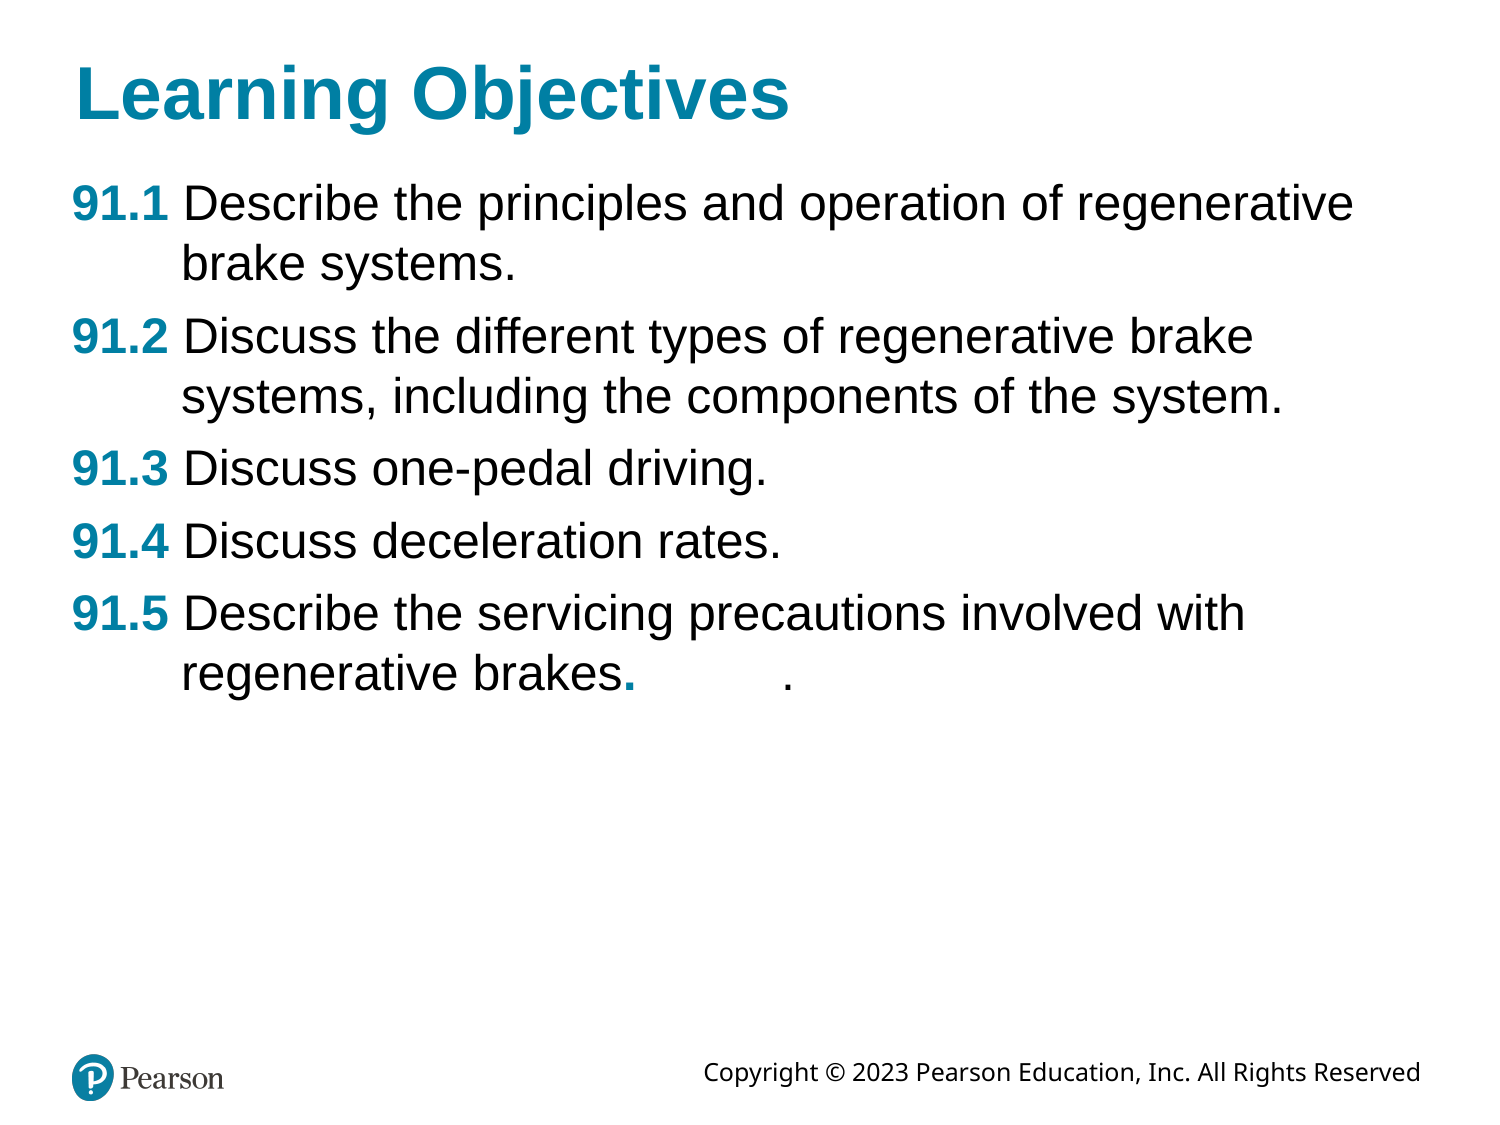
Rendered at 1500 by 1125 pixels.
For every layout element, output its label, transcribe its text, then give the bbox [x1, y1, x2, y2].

picture [72, 1054, 88, 1070]
picture [80, 1063, 106, 1088]
list 91.1 Describe the principles and operation of regenerative brake systems. 91.2 Discuss the different types of regenerative brake systems, including the components of the system. 91.3 Discuss one-pedal driving. 91.4 Discuss deceleration rates. 91.5 Describe the servicing precautions involved with regenerative brakes. . [71, 167, 1425, 812]
title Learning Objectives [75, 0, 1429, 187]
picture [98, 1054, 224, 1101]
picture [72, 1087, 83, 1101]
